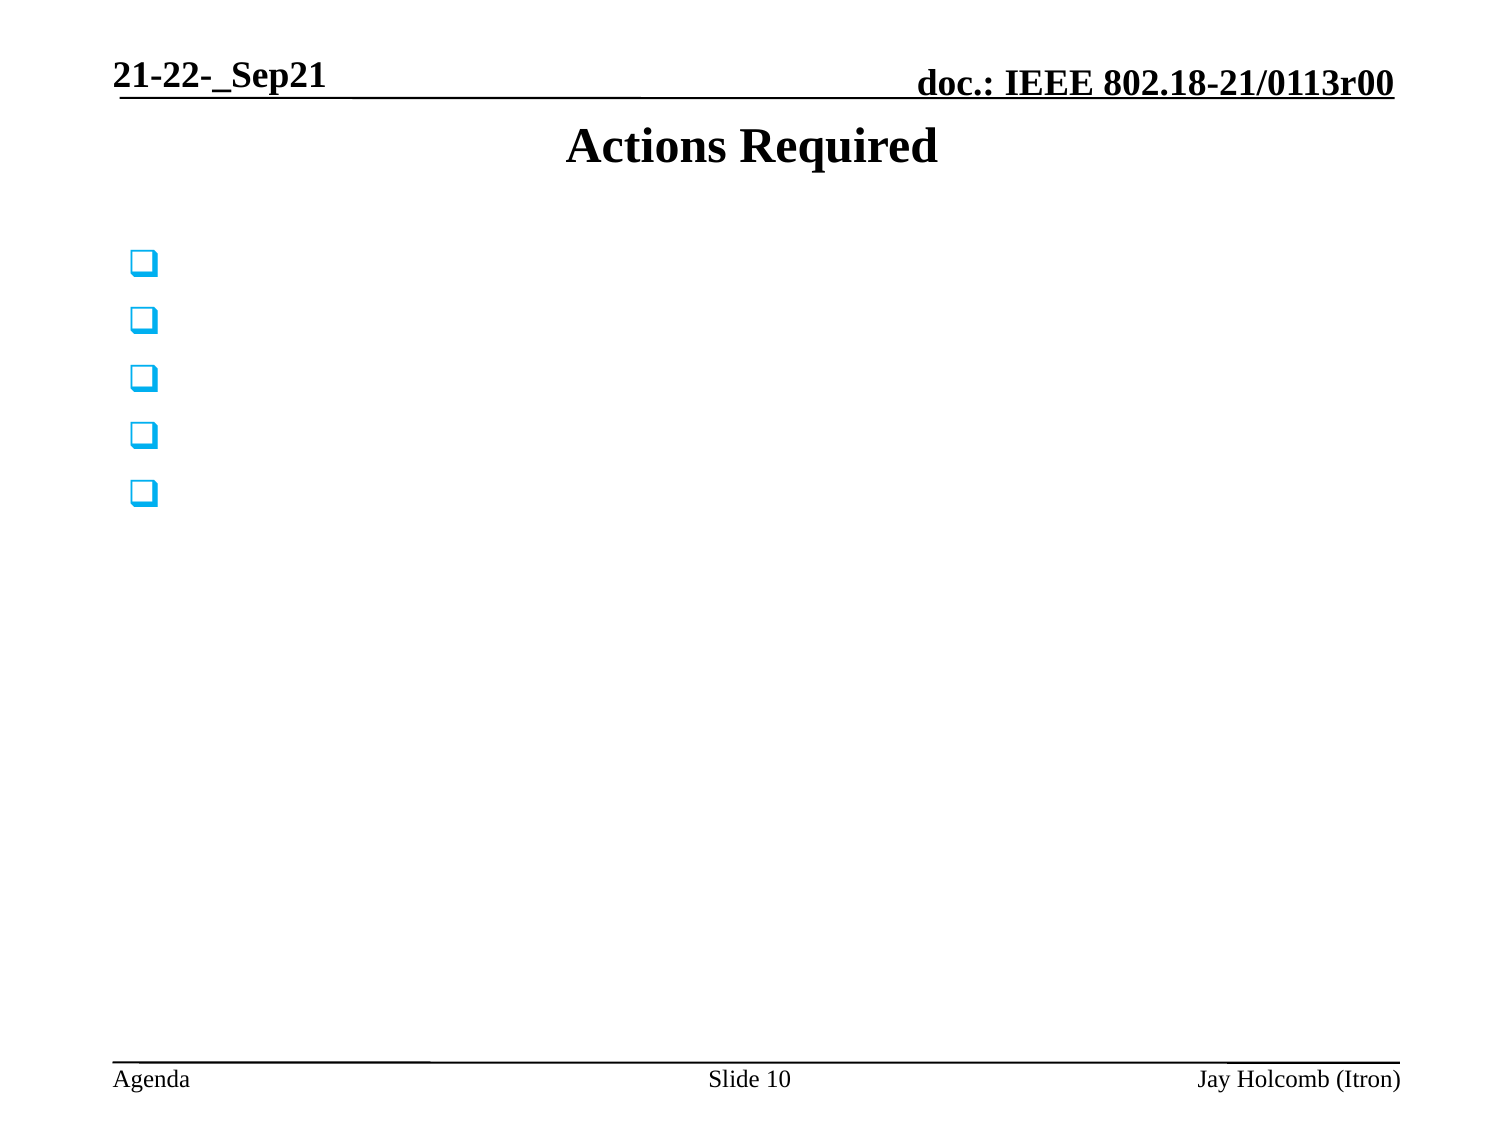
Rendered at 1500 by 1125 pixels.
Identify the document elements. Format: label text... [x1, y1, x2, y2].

footer Jay Holcomb (Itron) [878, 1061, 1402, 1093]
title Actions Required [114, 103, 1390, 180]
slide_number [112, 49, 488, 95]
slide_number Slide 10 [699, 1061, 800, 1123]
list [112, 180, 1474, 805]
